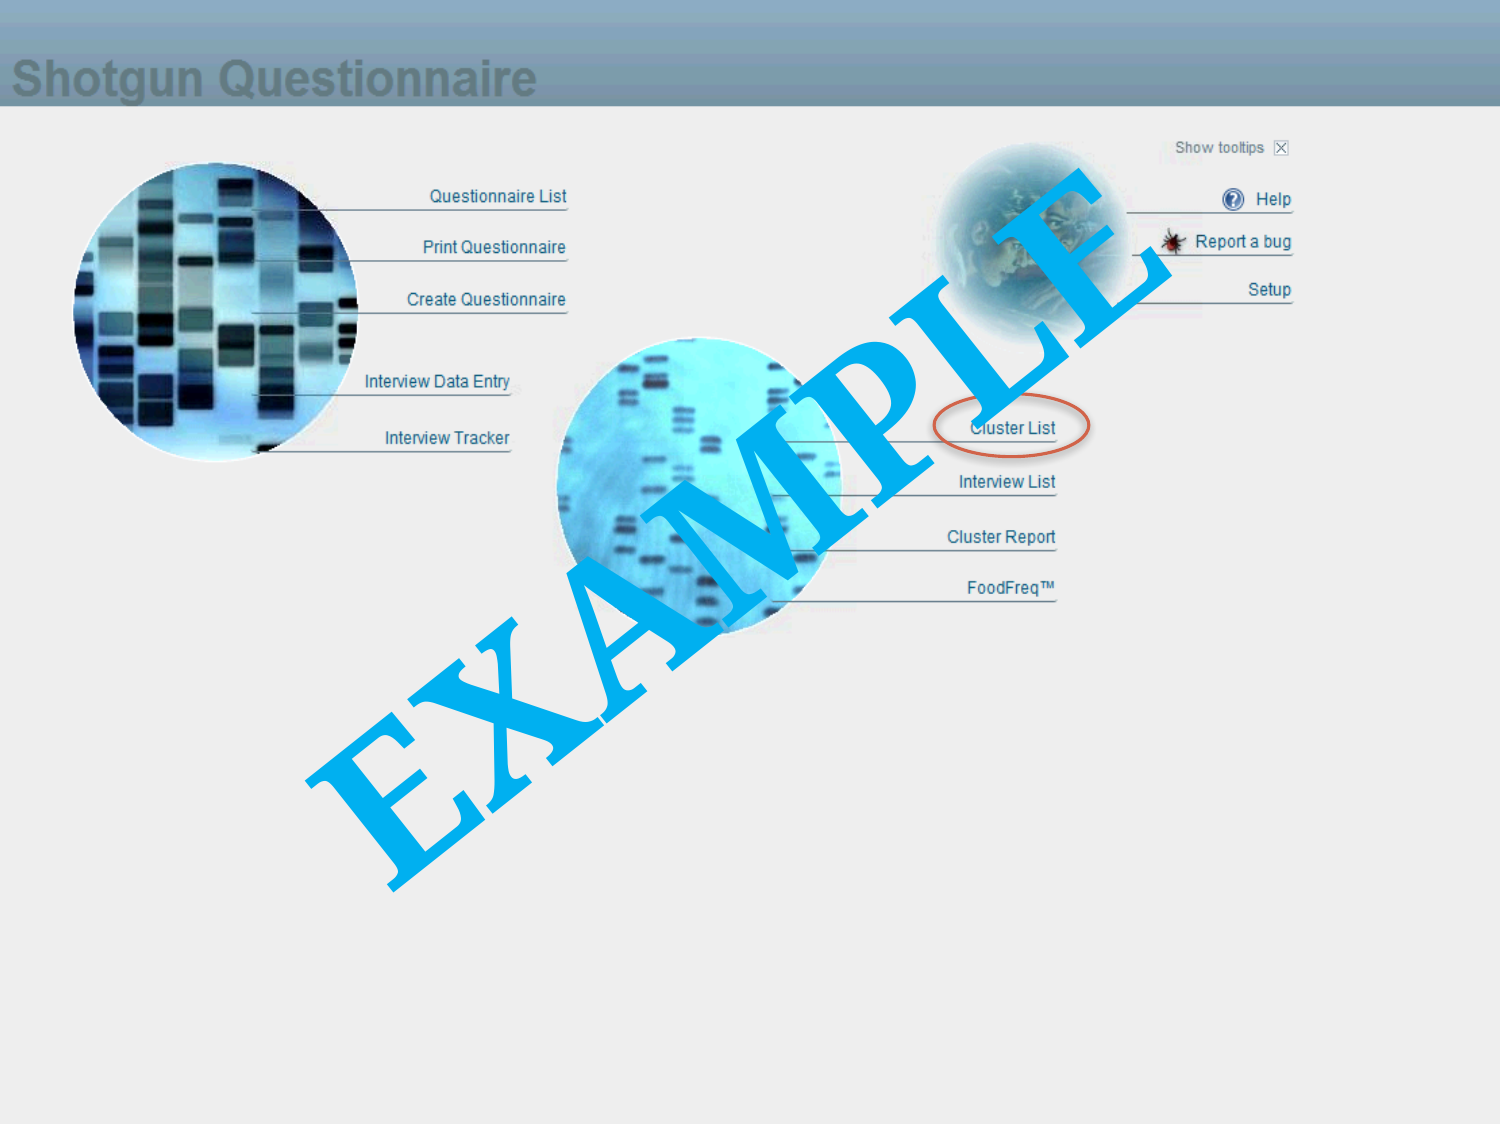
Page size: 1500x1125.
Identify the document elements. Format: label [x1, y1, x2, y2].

list [0, 0, 1500, 1125]
